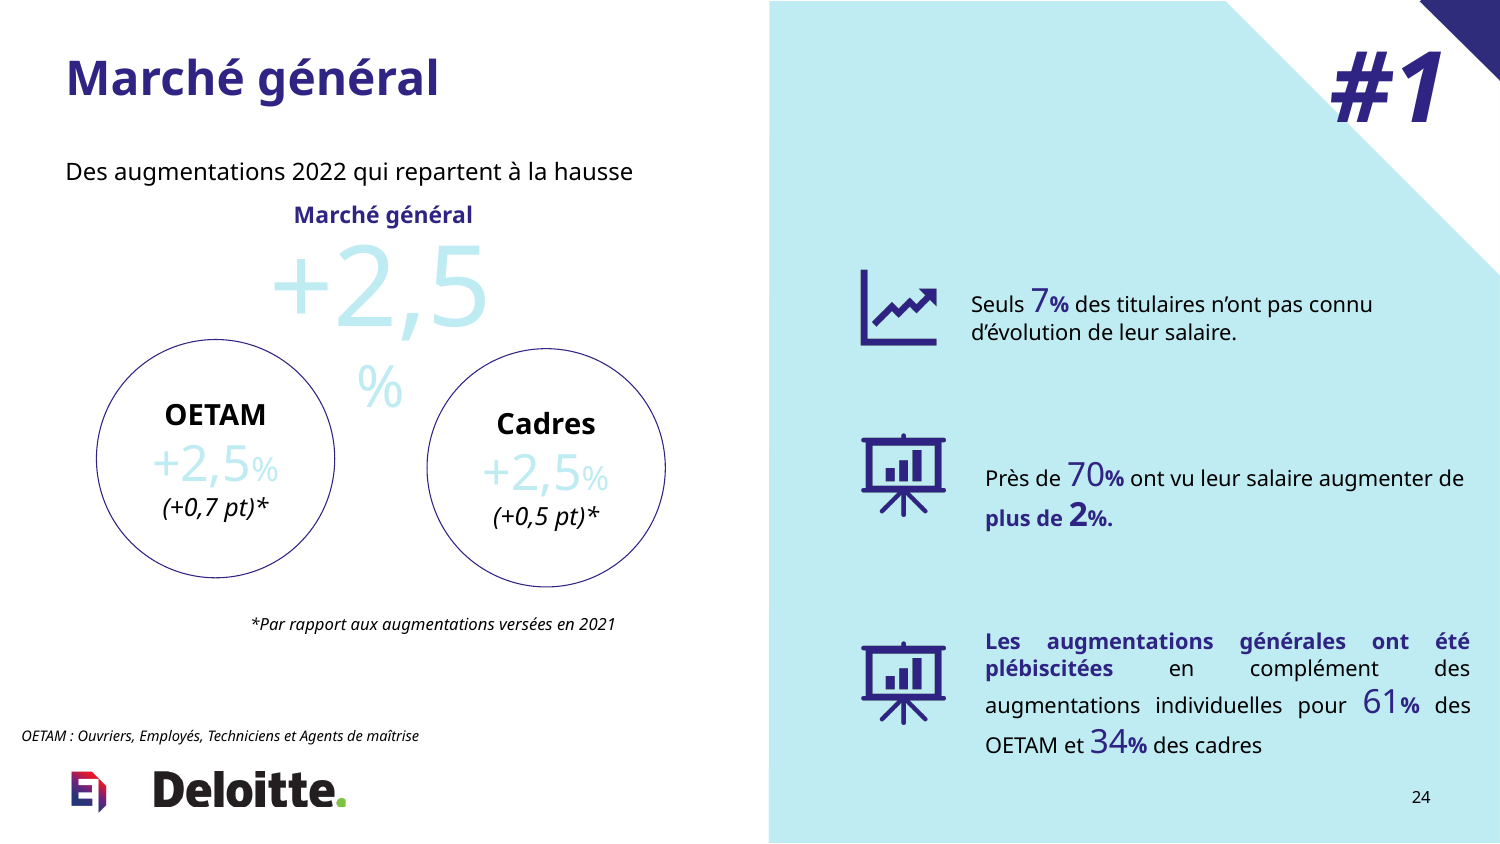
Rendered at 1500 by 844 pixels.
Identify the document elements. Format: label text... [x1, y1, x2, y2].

text_box OETAM : Ouvriers, Employés, Techniciens et Agents de maîtrise [21, 726, 846, 745]
text_box Marché général [0, 192, 796, 236]
text_box #1 [1278, 23, 1500, 143]
title Marché général [65, 59, 730, 106]
slide_number 24 [1411, 786, 1463, 807]
picture [0, 0, 1500, 844]
text_box Les augmentations générales ont été plébiscitées en complément des augmentations individuelles pour 61% des OETAM et 34% des cadres [970, 620, 1486, 768]
text_box OETAM +2,5% (+0,7 pt)* [95, 338, 336, 579]
list Des augmentations 2022 qui repartent à la hausse [65, 156, 730, 192]
text_box Seuls 7% des titulaires n’ont pas connu d’évolution de leur salaire. [956, 271, 1486, 353]
text_box +2,5% Toutes populations [255, 236, 507, 462]
text_box Cadres +2,5% (+0,5 pt)* [426, 348, 666, 588]
text_box *Par rapport aux augmentations versées en 2021 [250, 613, 971, 635]
text_box Près de 70% ont vu leur salaire augmenter de plus de 2%. [970, 445, 1486, 540]
